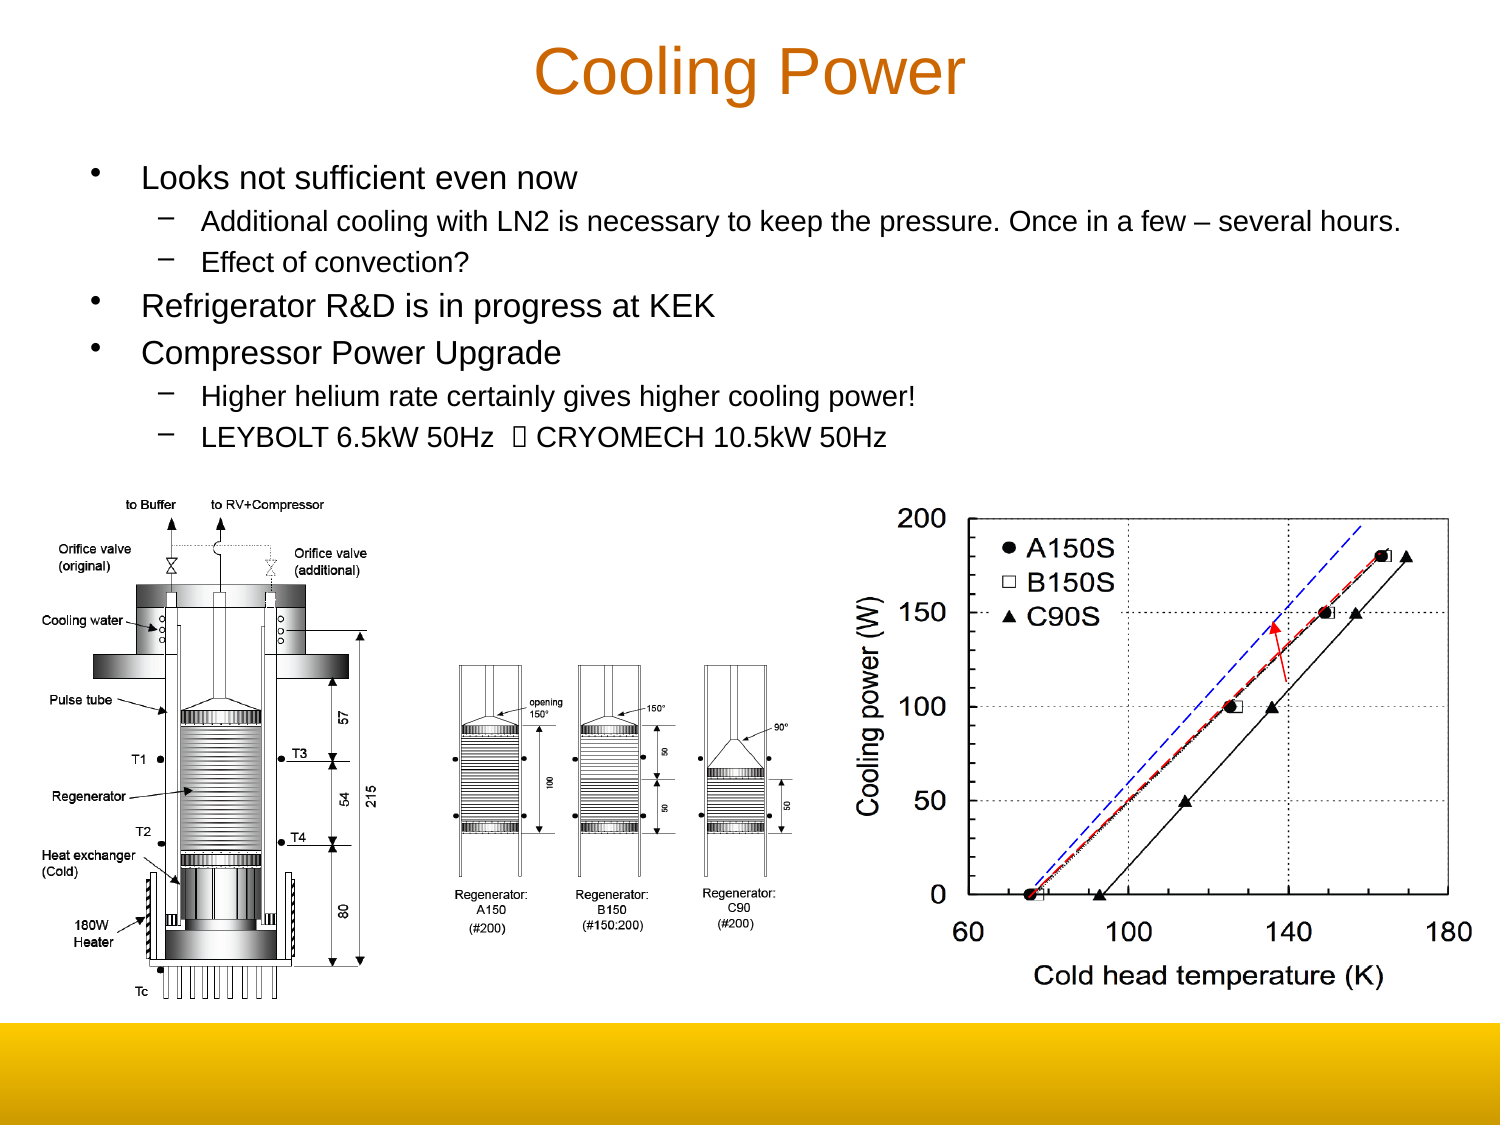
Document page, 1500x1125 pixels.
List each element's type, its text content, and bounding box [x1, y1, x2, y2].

title Cooling Power [14, 21, 1486, 114]
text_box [843, 491, 1483, 1003]
picture [445, 655, 809, 940]
list Looks not sufficient even now Additional cooling with LN2 is necessary to keep the pressure. Once in a few – several hours. Effect of convection? Refrigerator R&D is in progress at KEK Compressor Power Upgrade Higher helium rate certainly gives higher cooling power! LEYBOLT 6.5kW 50Hz  CRYOMECH 10.5kW 50Hz [74, 148, 1426, 493]
picture [23, 491, 402, 1003]
